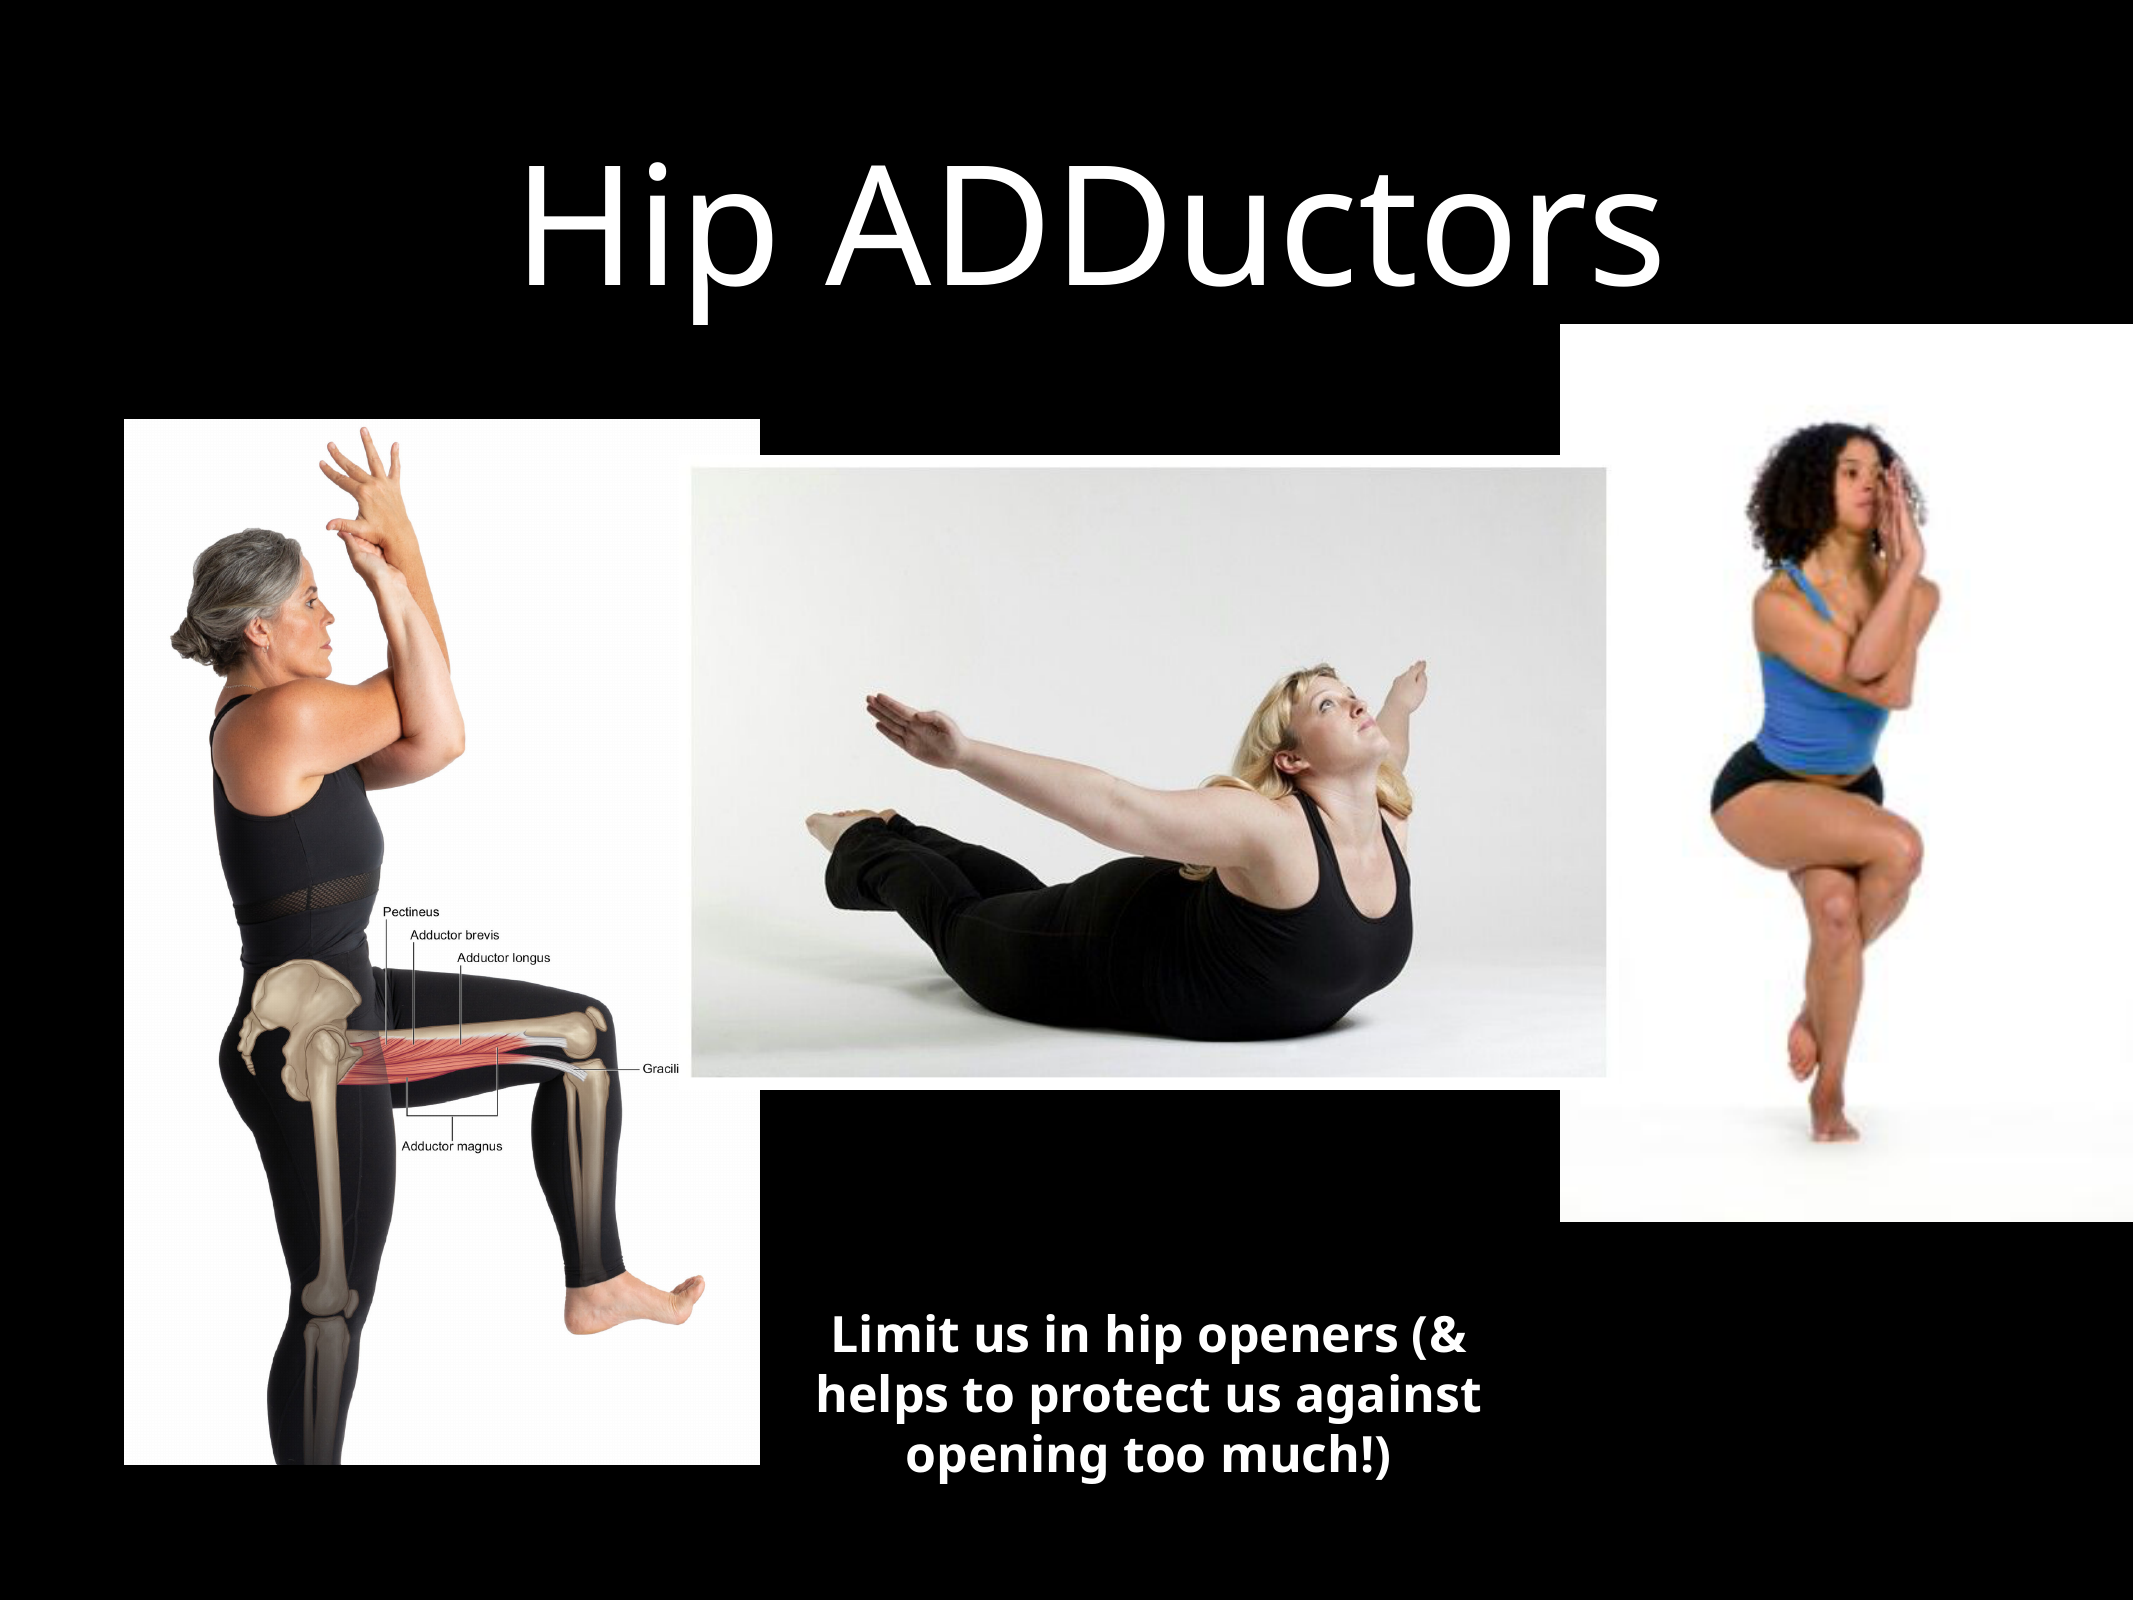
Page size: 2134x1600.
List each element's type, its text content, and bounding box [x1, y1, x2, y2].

picture [123, 324, 2134, 1465]
text_box Limit us in hip openers (& helps to protect us against opening too much!) [798, 1294, 1500, 1491]
text_box Hip ADDuctors [180, 41, 2002, 396]
